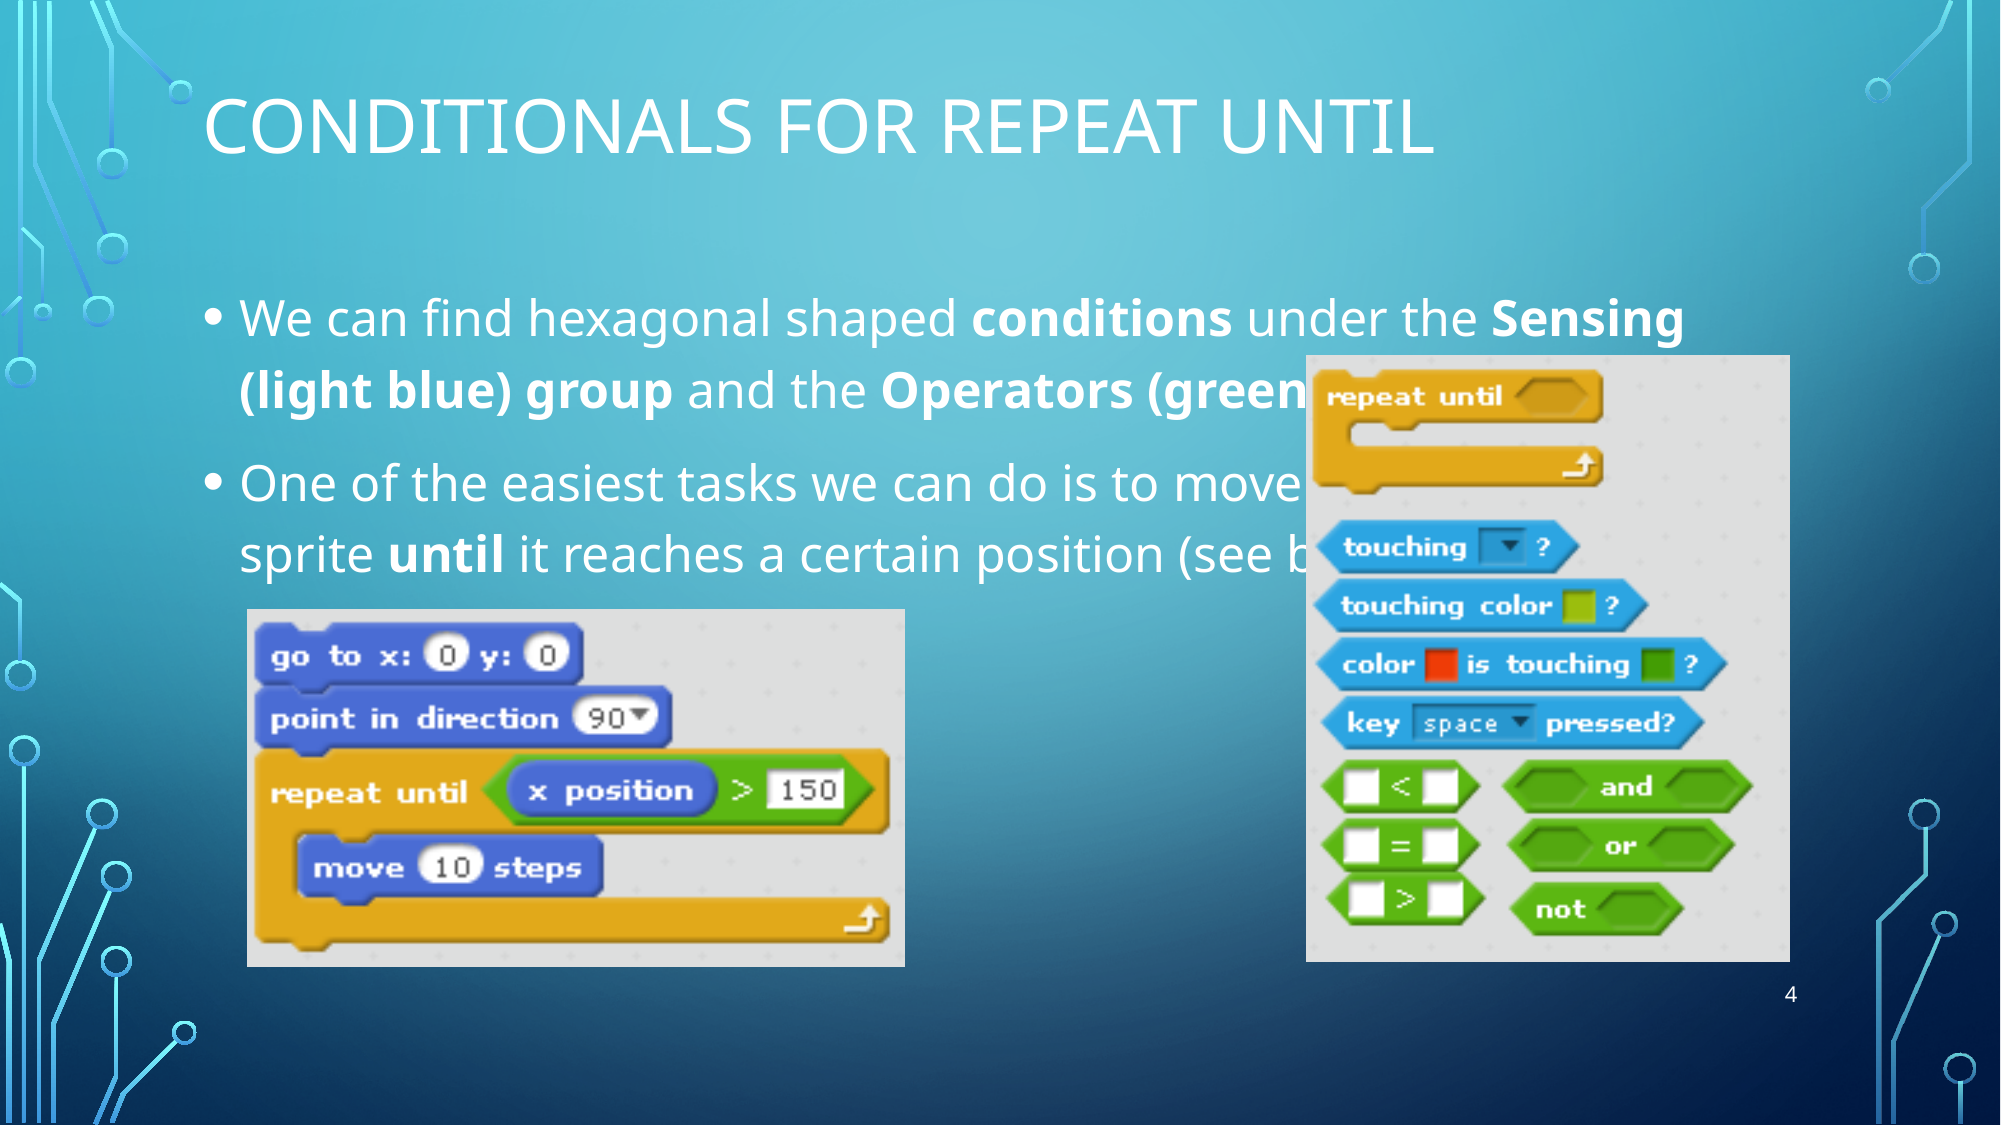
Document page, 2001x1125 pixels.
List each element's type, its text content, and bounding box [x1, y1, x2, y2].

slide_number 4 [1685, 965, 1813, 1025]
title Conditionals for repeat until [187, 7, 1813, 251]
picture [1305, 355, 1790, 962]
picture [247, 609, 905, 967]
list We can find hexagonal shaped conditions under the Sensing (light blue) group and the Operators (green) group. One of the easiest tasks we can do is to move the sprite until it reaches a certain position (see below). [187, 266, 1813, 950]
